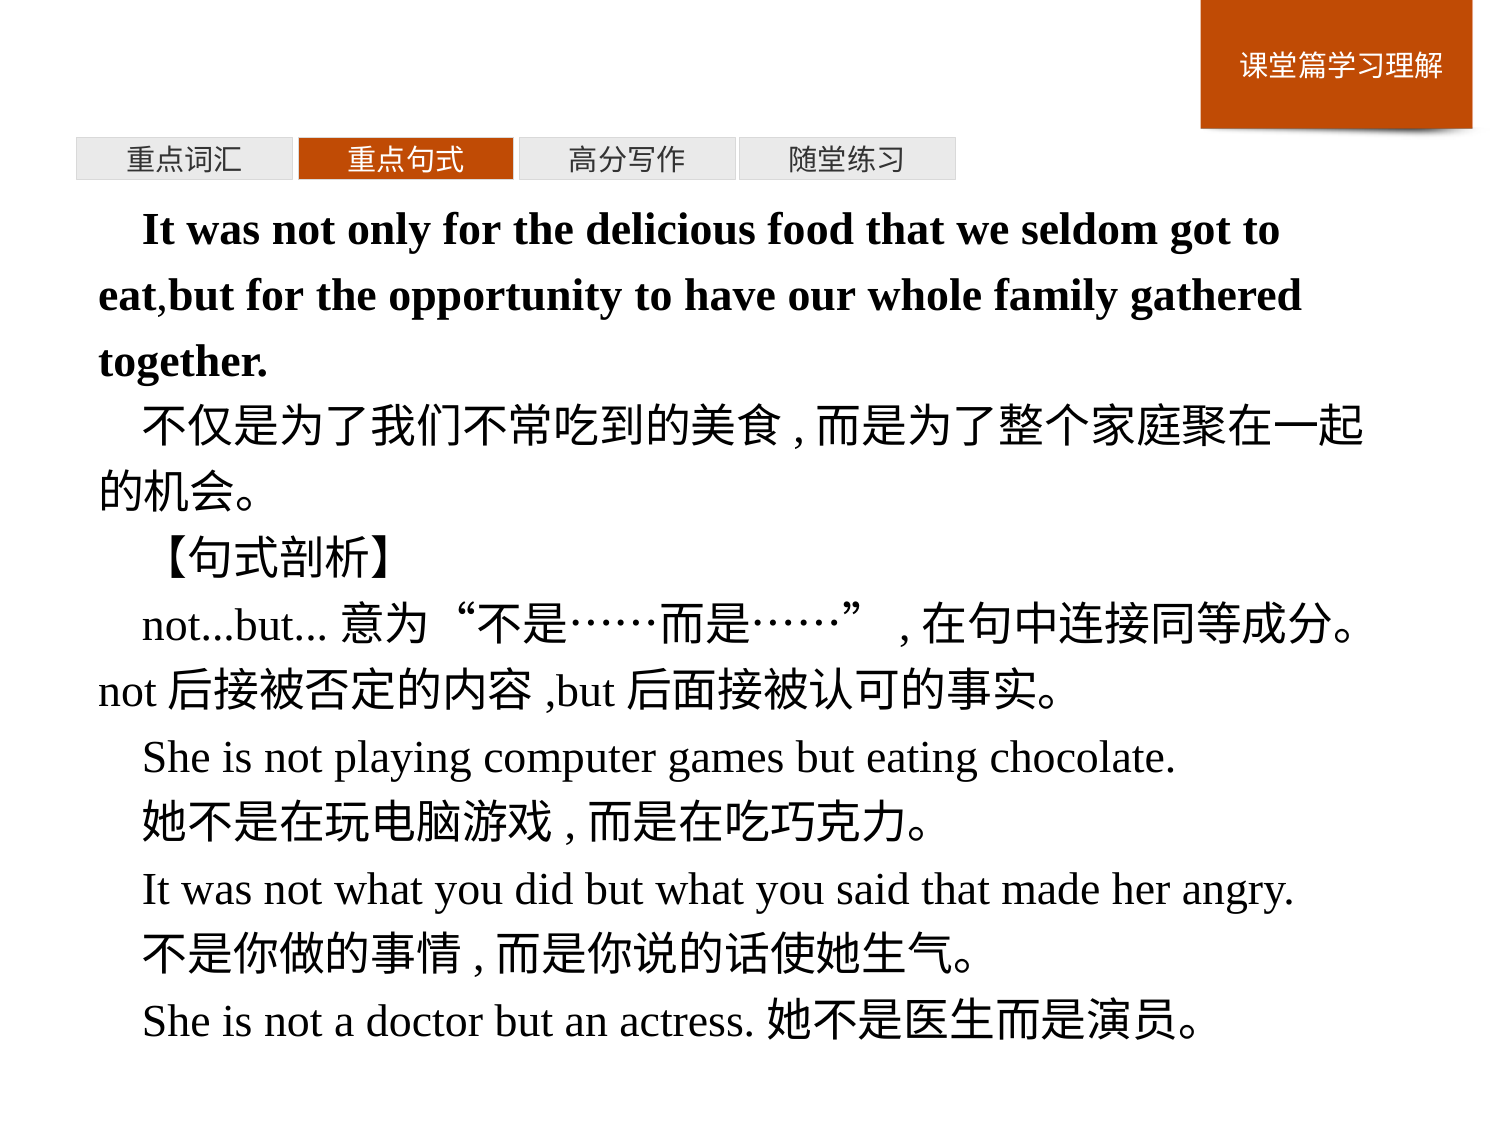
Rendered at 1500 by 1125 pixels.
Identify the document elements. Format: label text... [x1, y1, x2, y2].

text_box 随堂练习 [737, 135, 957, 180]
text_box 重点词汇 [75, 135, 294, 182]
text_box 重点句式 [296, 135, 516, 180]
text_box 高分写作 [518, 135, 737, 180]
picture [1200, 0, 1490, 140]
text_box It was not only for the delicious food that we seldom got to eat,but for the opportunity to have our whole family gathered together. 不仅是为了我们不常吃到的美食,而是为了整个家庭聚在一起的机会。 【句式剖析】 not...but...意为“不是……而是……”,在句中连接同等成分。not后接被否定的内容,but后面接被认可的事实。 She is not playing computer games but eating chocolate. 她不是在玩电脑游戏,而是在吃巧克力。 It was not what you did but what you said that made her angry. 不是你做的事情,而是你说的话使她生气。 She is not a doctor but an actress.她不是医生而是演员。 [83, 180, 1417, 1053]
